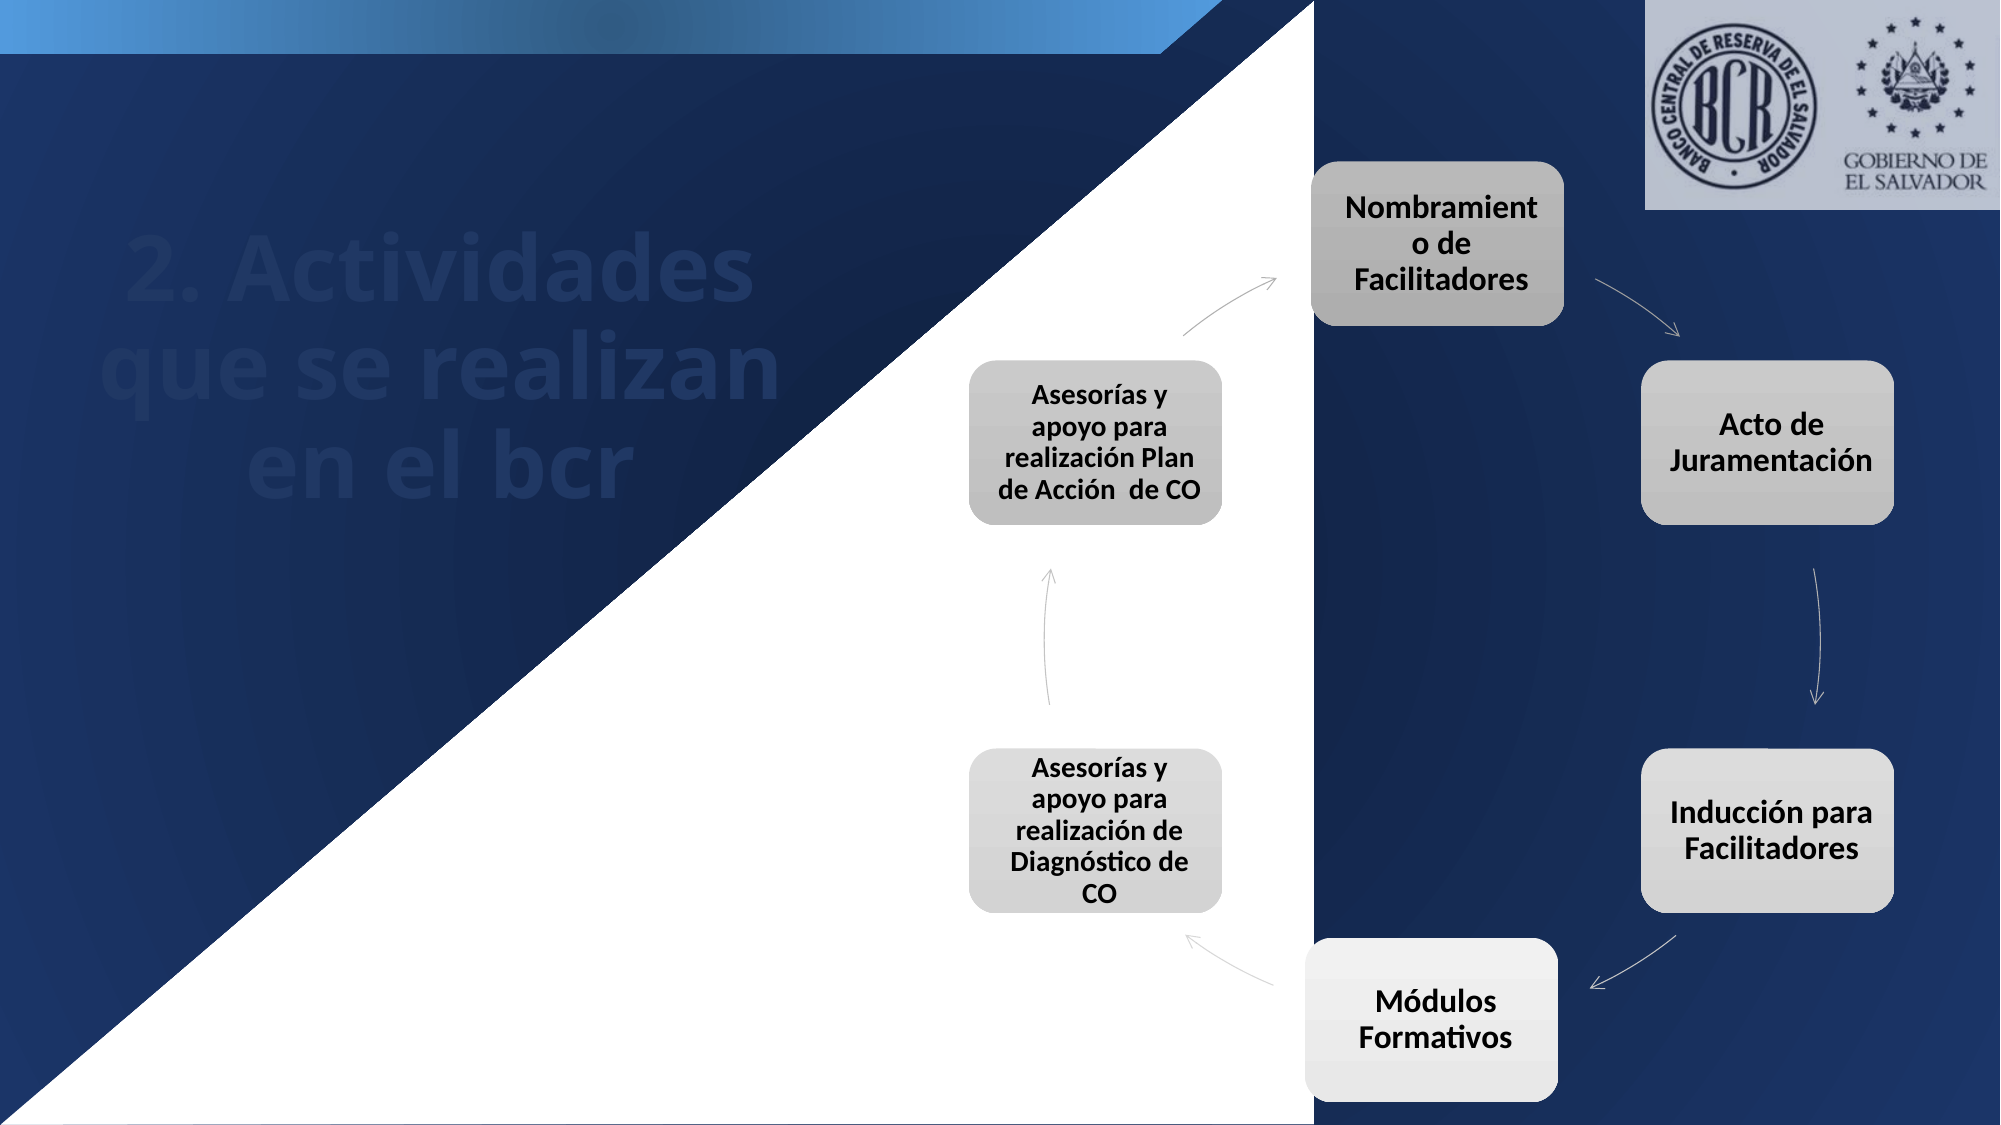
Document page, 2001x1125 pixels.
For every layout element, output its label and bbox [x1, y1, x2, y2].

text_box [683, 161, 2000, 1103]
text_box [0, 0, 2000, 1125]
picture [1645, 0, 2000, 210]
